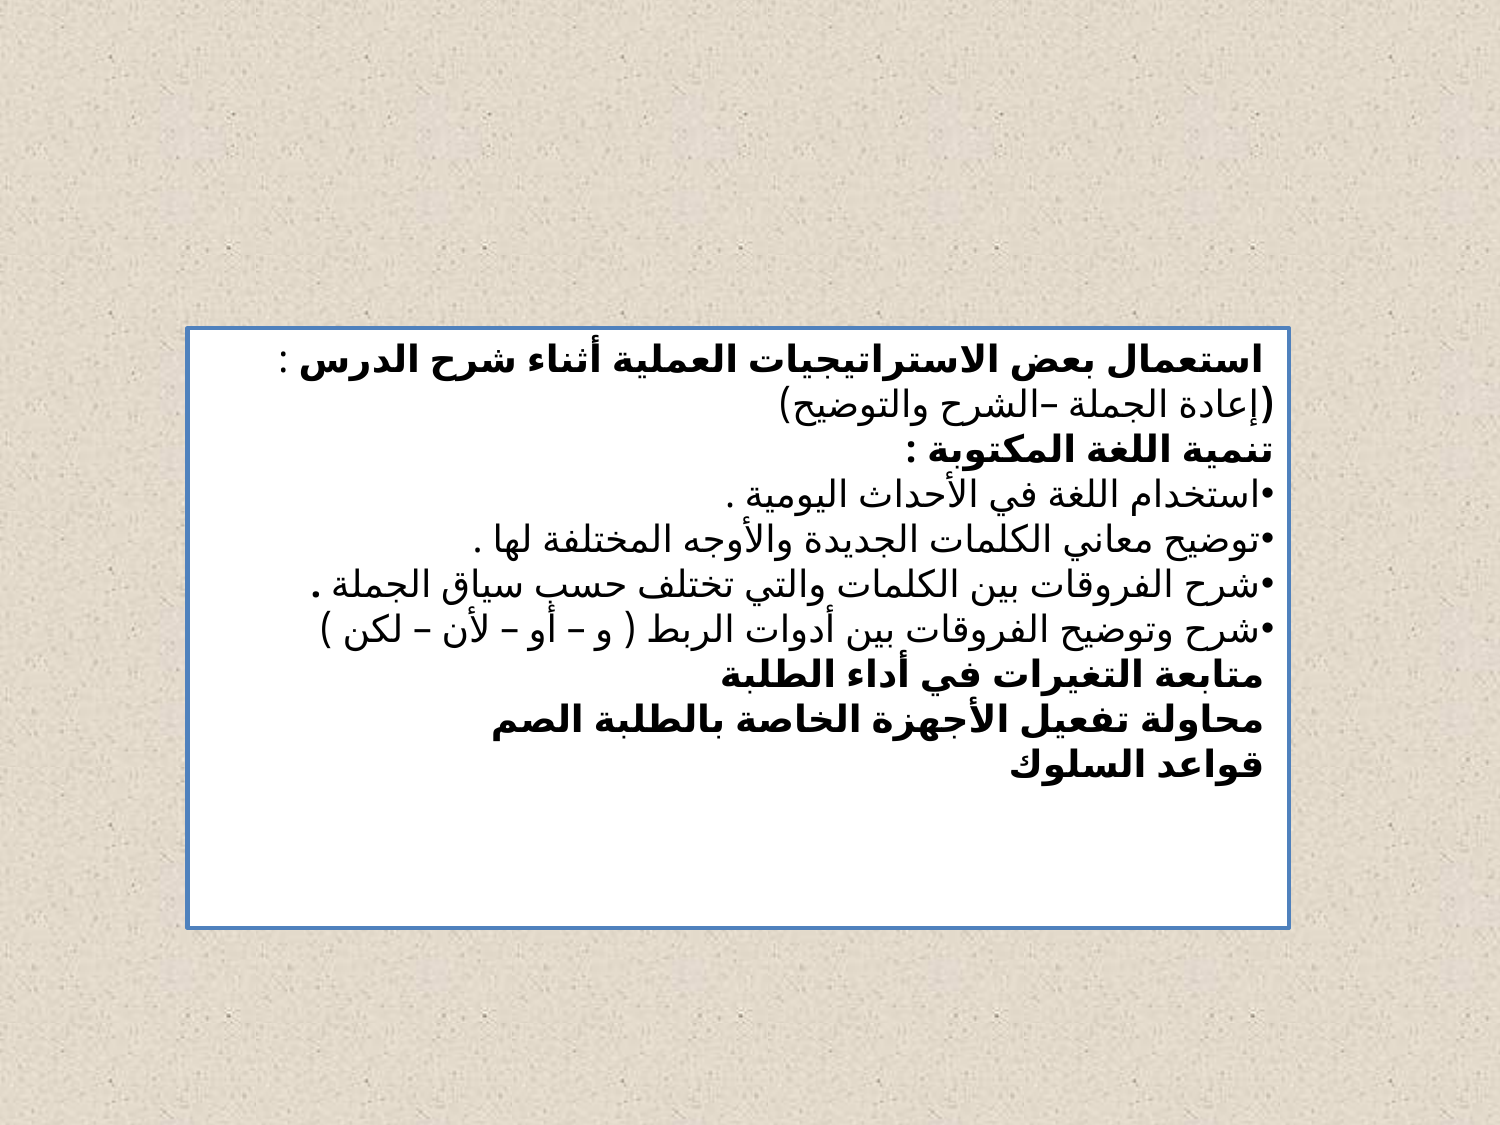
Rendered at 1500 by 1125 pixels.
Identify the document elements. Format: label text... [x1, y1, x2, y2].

picture [0, 0, 1500, 1125]
text_box استعمال بعض الاستراتيجيات العملية أثناء شرح الدرس : (إعادة الجملة –الشرح والتوضيح) تنمية اللغة المكتوبة : استخدام اللغة في الأحداث اليومية . توضيح معاني الكلمات الجديدة والأوجه المختلفة لها . شرح الفروقات بين الكلمات والتي تختلف حسب سياق الجملة . شرح وتوضيح الفروقات بين أدوات الربط ( و – أو – لأن – لكن ) متابعة التغيرات في أداء الطلبة محاولة تفعيل الأجهزة الخاصة بالطلبة الصم قواعد السلوك [185, 326, 1291, 930]
